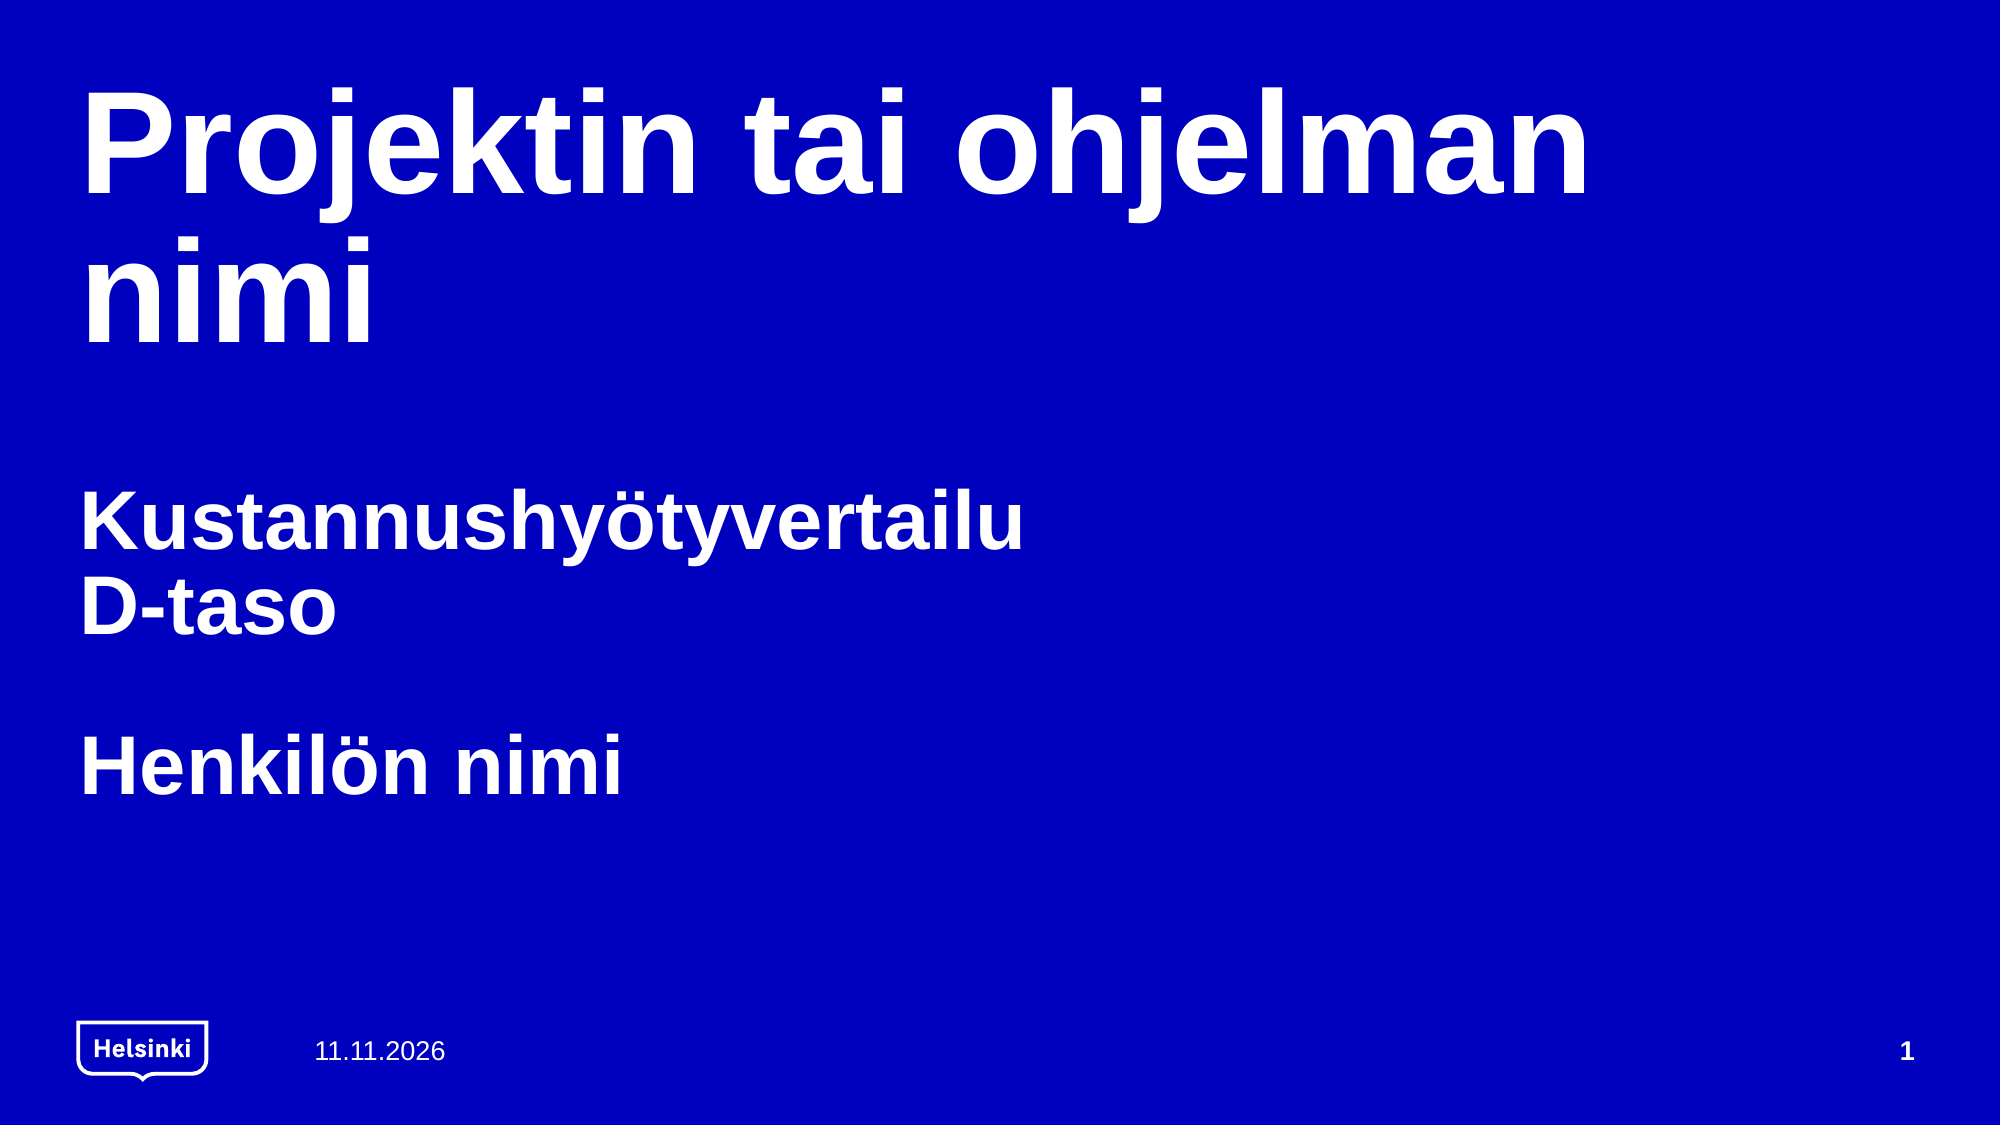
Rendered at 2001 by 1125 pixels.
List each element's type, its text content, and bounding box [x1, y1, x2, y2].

title Projektin tai ohjelman nimi [79, 75, 1829, 413]
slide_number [272, 1028, 487, 1071]
text_box Kustannushyötyvertailu D-taso [79, 481, 1829, 659]
slide_number 1 [1712, 1028, 1916, 1071]
text_box Henkilön nimi [79, 726, 1829, 825]
